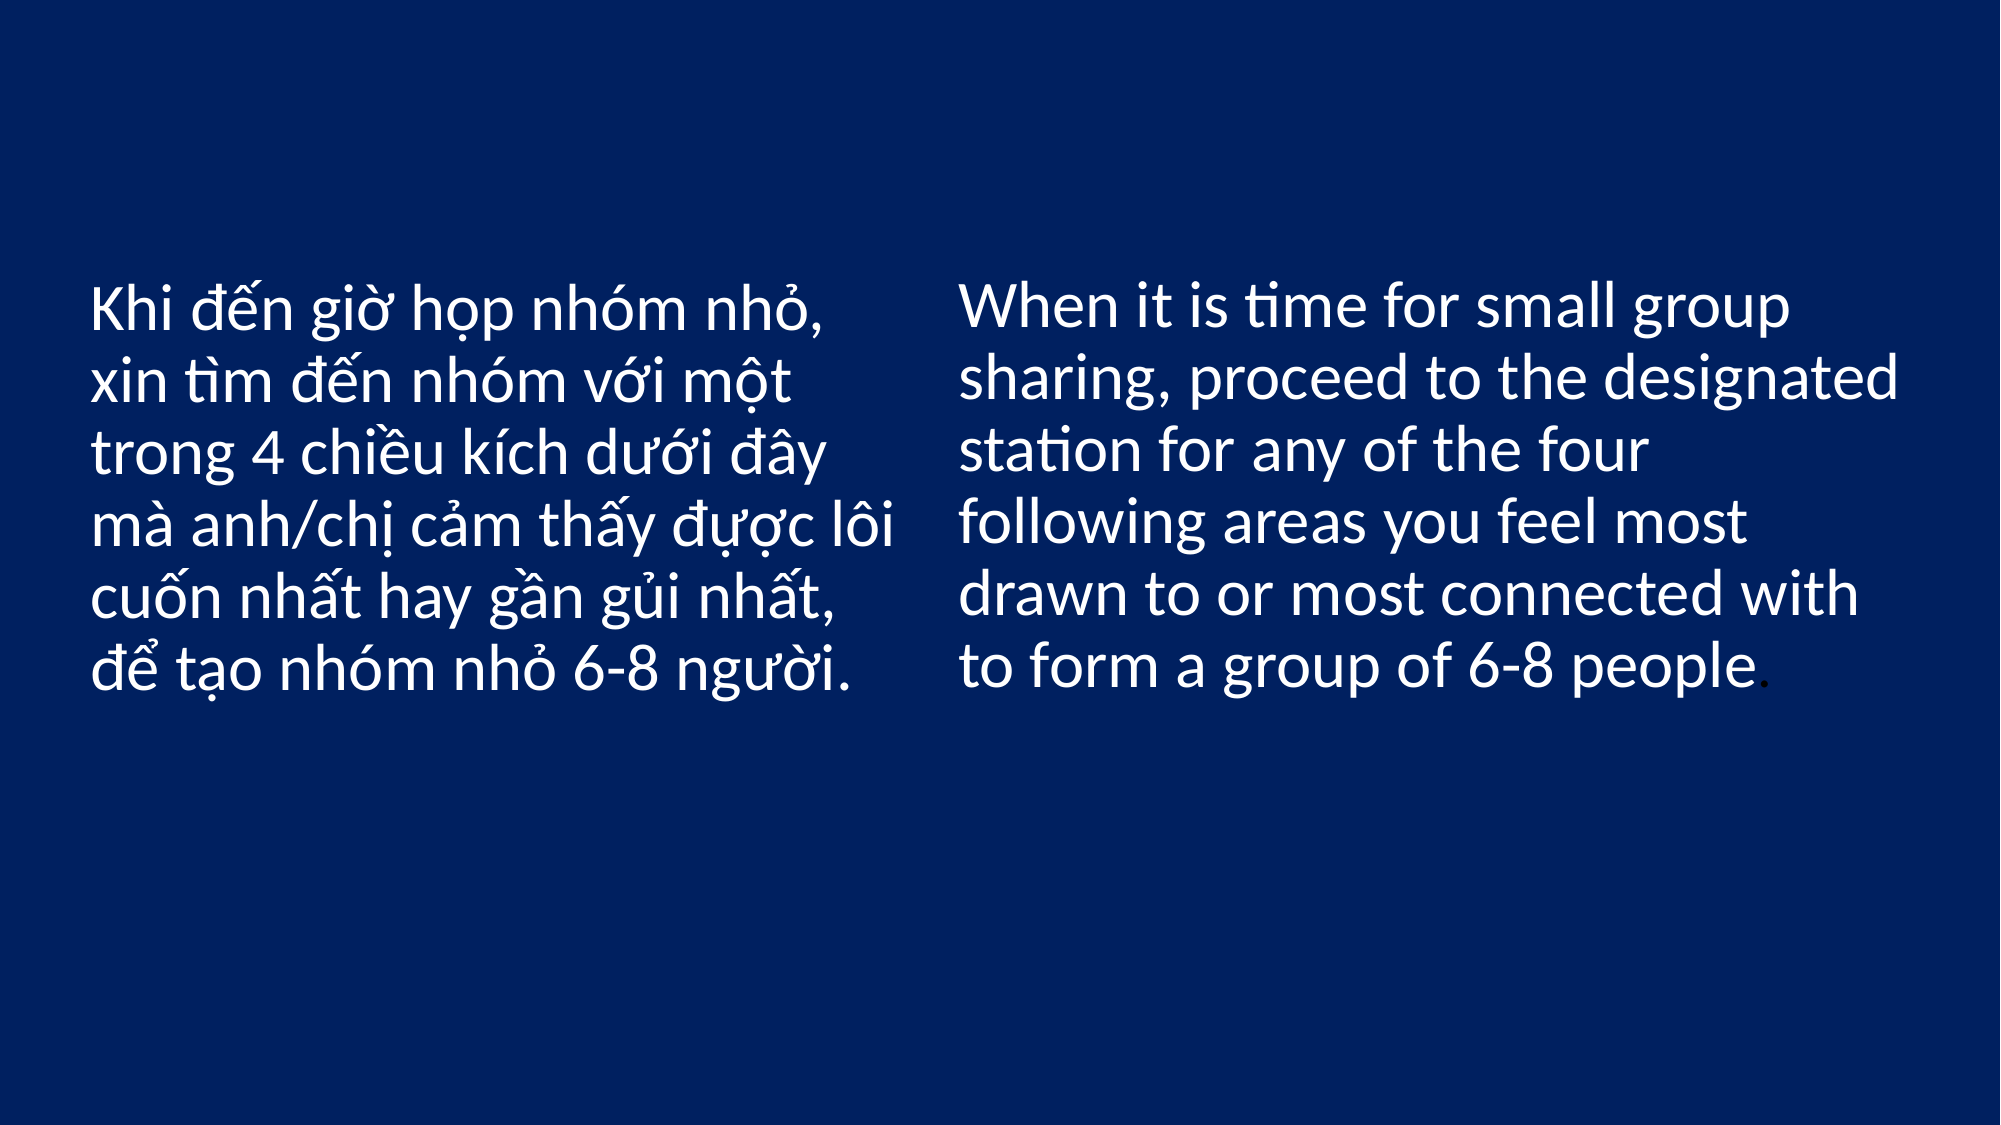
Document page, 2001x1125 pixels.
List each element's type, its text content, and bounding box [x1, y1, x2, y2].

list Khi đến giờ họp nhóm nhỏ, xin tìm đến nhóm với một trong 4 chiều kích dưới đây mà anh/chị cảm thấy đựợc lôi cuốn nhất hay gần gủi nhất, để tạo nhóm nhỏ 6-8 người. [75, 265, 922, 870]
list When it is time for small group sharing, proceed to the designated station for any of the four following areas you feel most drawn to or most connected with to form a group of 6-8 people. [943, 262, 1918, 867]
